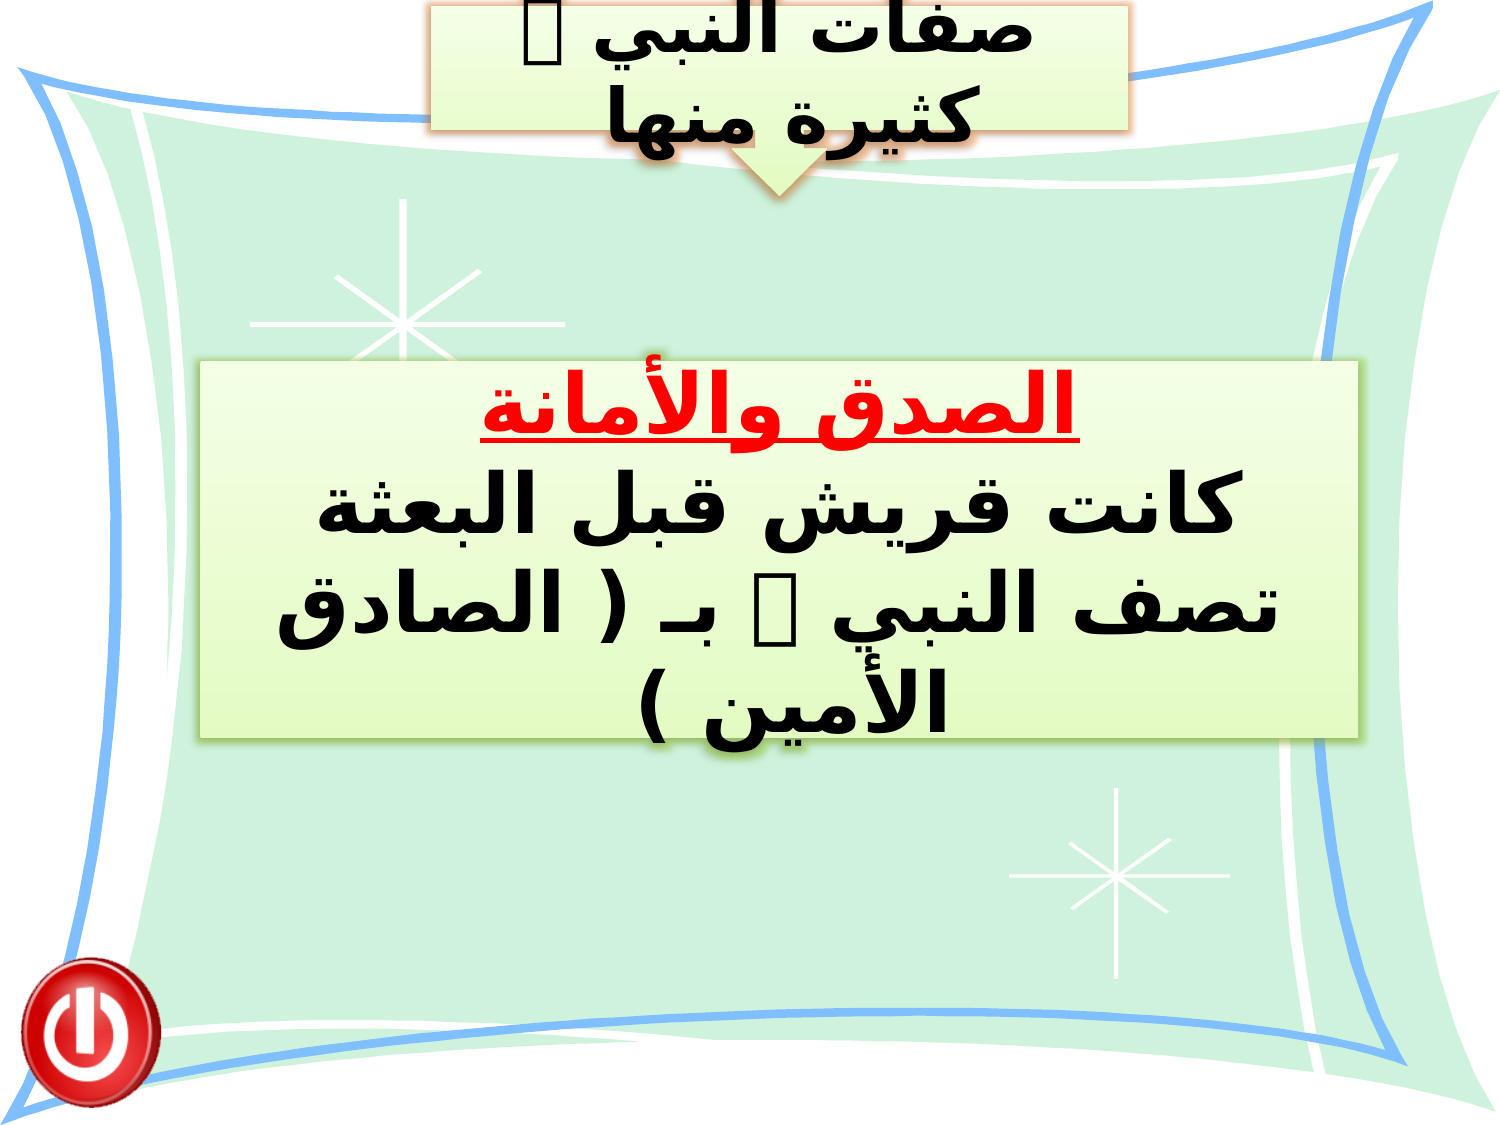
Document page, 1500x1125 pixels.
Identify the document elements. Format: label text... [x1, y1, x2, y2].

picture [17, 950, 179, 1112]
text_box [254, 949, 1312, 1125]
text_box الصدق والأمانة كانت قريش قبل البعثة تصف النبي  بـ ( الصادق الأمين ) [200, 361, 1359, 738]
text_box صفات النبي  كثيرة منها [430, 5, 1129, 197]
